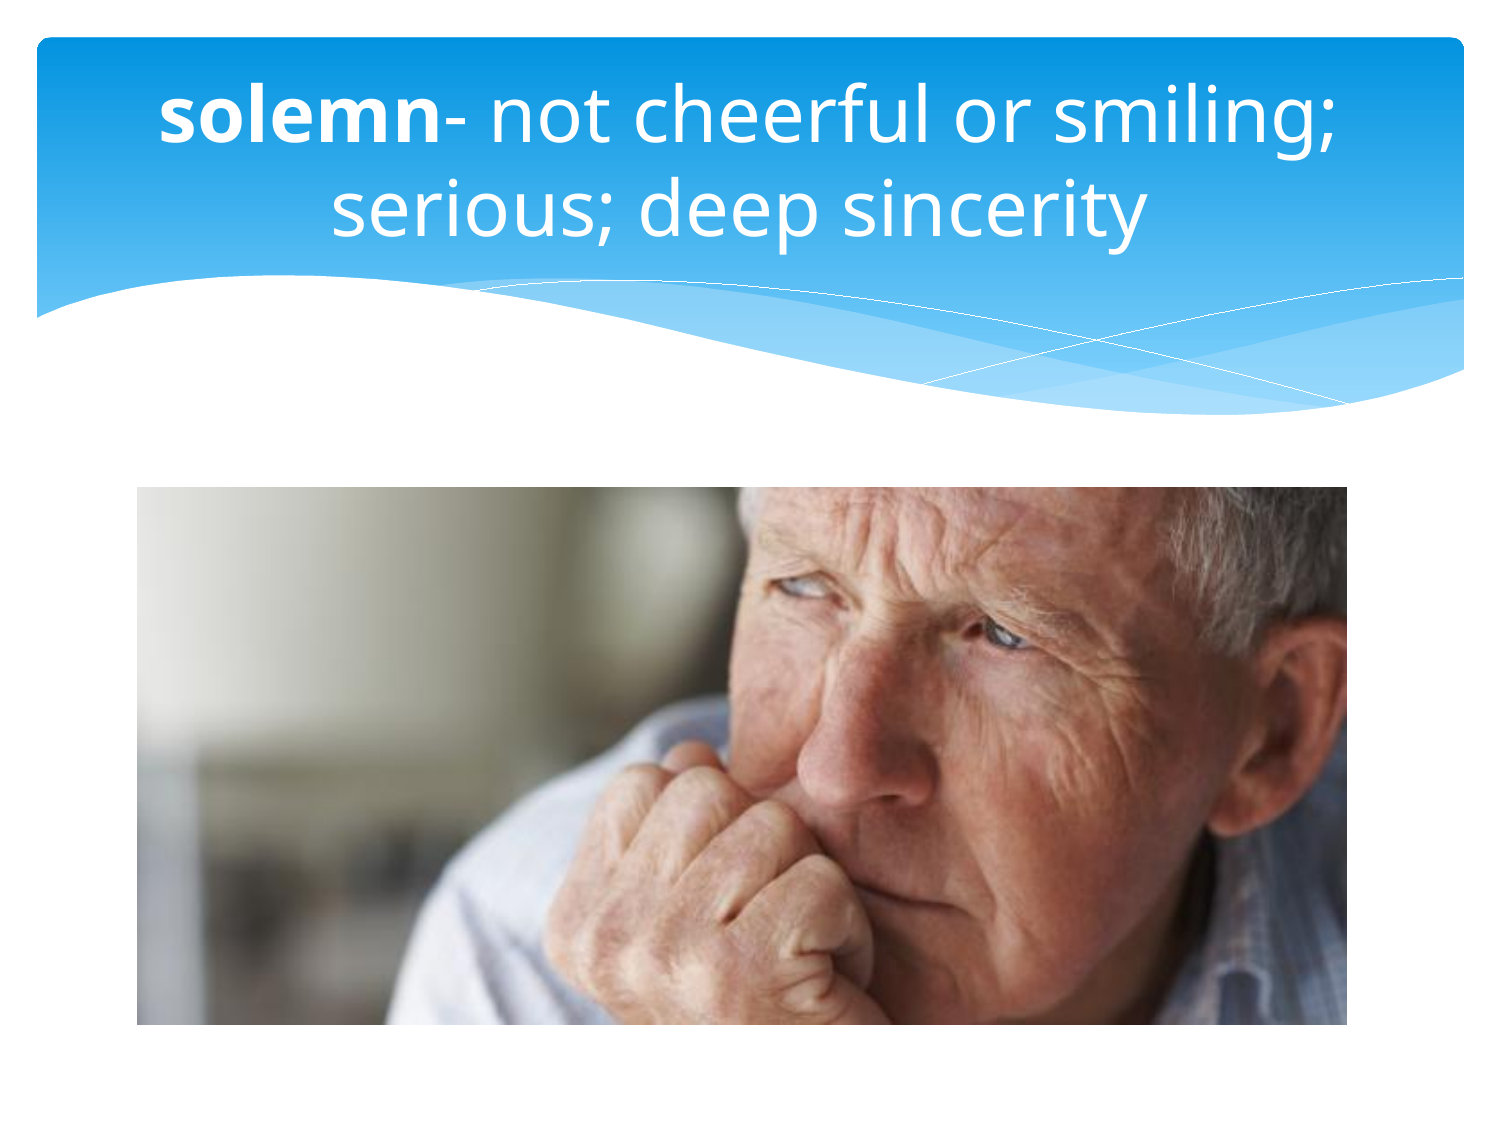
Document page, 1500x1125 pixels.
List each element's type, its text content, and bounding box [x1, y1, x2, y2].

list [137, 487, 1348, 1026]
title solemn- not cheerful or smiling; serious; deep sincerity [75, 55, 1425, 261]
